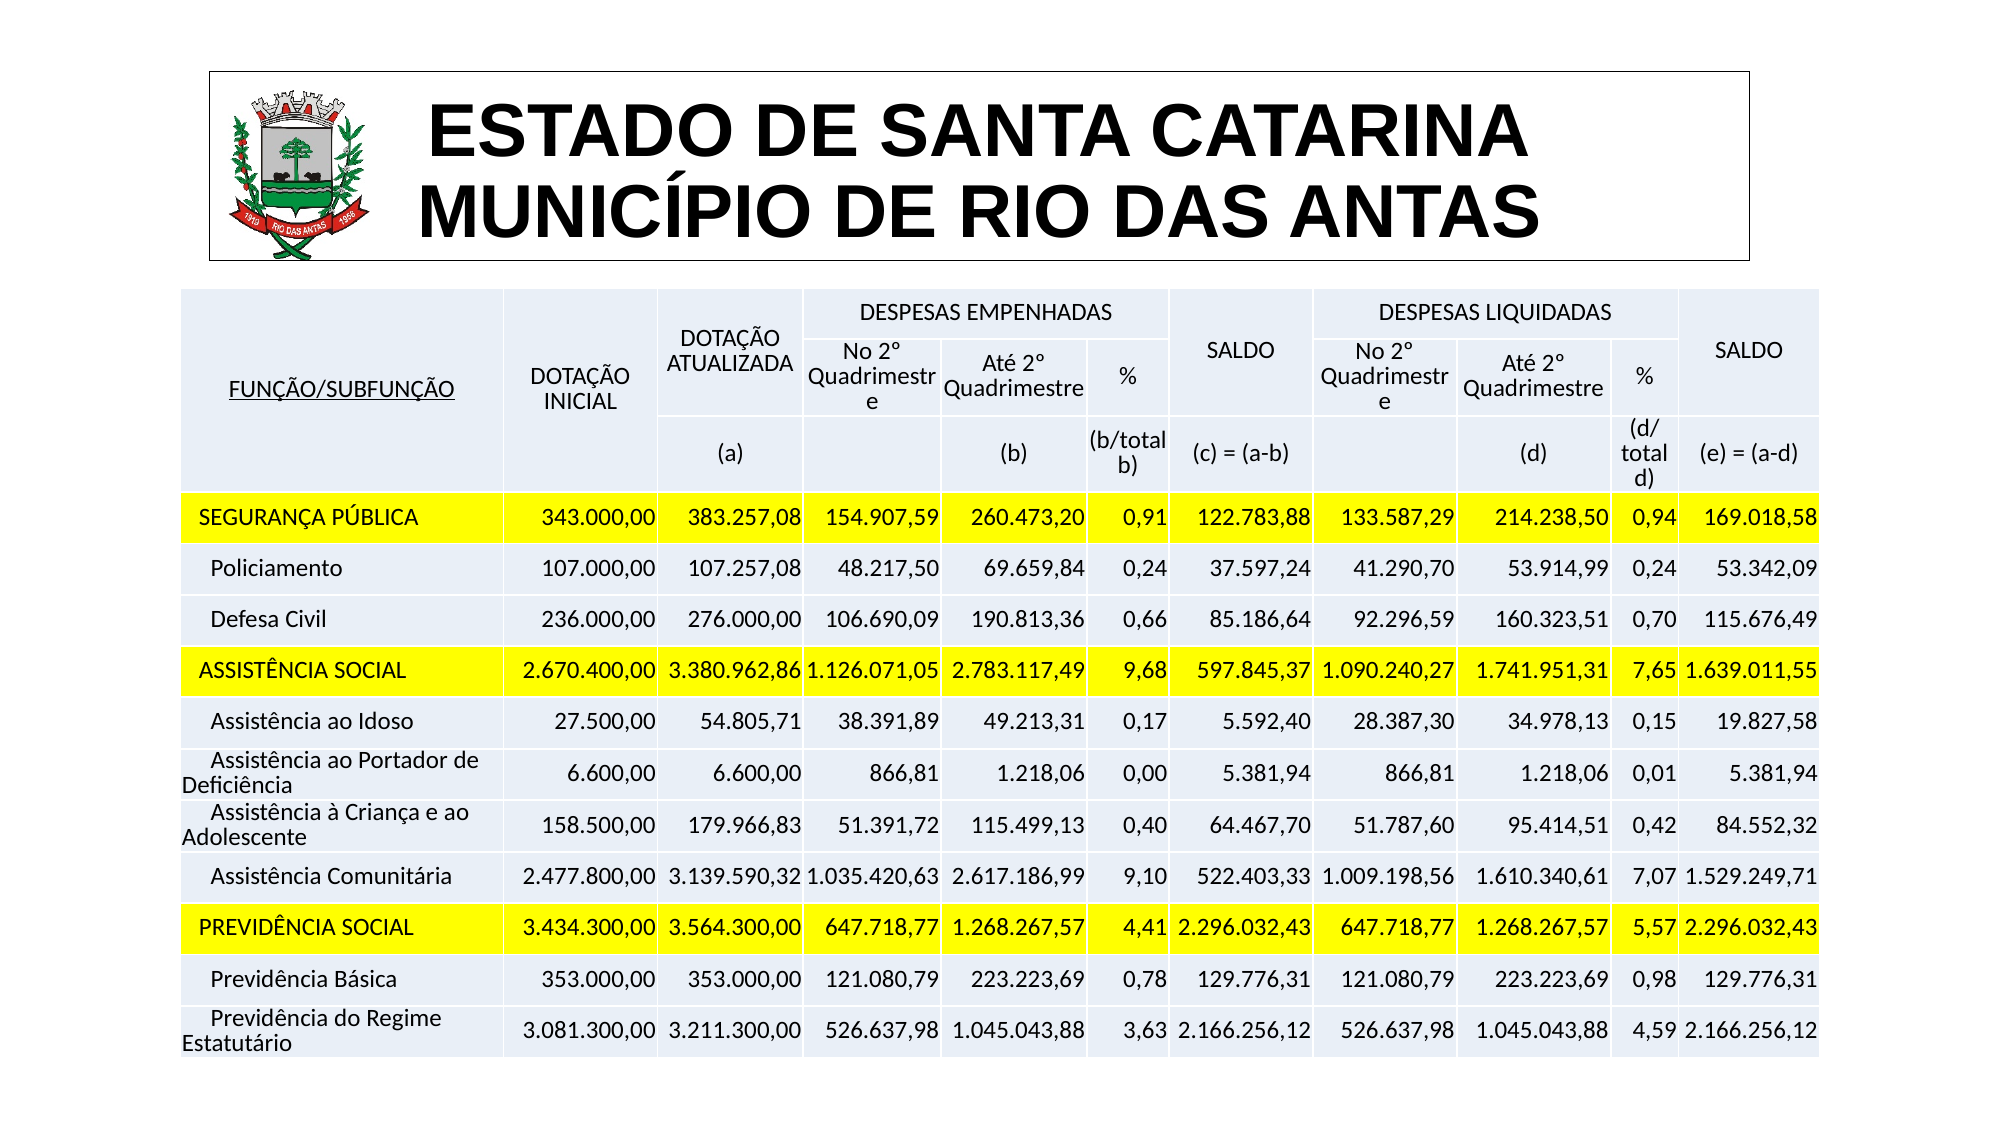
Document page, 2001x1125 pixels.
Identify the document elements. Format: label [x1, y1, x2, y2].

table_cell [504, 955, 657, 1005]
table_cell [1679, 647, 1819, 696]
table_cell [942, 1007, 1086, 1057]
table_cell [504, 544, 657, 594]
table_cell [658, 417, 802, 491]
table_cell [1170, 493, 1312, 543]
table_cell [1458, 340, 1610, 415]
table_cell [804, 417, 940, 491]
table_cell [942, 801, 1086, 851]
table_cell [1612, 698, 1678, 748]
table_cell [504, 1007, 657, 1057]
table_cell [1170, 955, 1312, 1005]
table_cell [504, 647, 657, 696]
table_cell [1679, 417, 1819, 491]
table_cell [1088, 340, 1168, 415]
table_cell [658, 750, 802, 799]
table_cell [504, 698, 657, 748]
table_cell [1314, 750, 1456, 799]
table_cell [804, 544, 940, 594]
table_cell [1314, 801, 1456, 851]
table_cell [181, 544, 503, 594]
table_cell [1170, 1007, 1312, 1057]
table_cell [1170, 544, 1312, 594]
table_cell [1679, 904, 1819, 954]
table_cell [804, 853, 940, 902]
table_cell [1314, 1007, 1456, 1057]
table_cell [1088, 1007, 1168, 1057]
table_cell [181, 596, 503, 645]
table_cell [1170, 853, 1312, 902]
table_cell [942, 750, 1086, 799]
table_cell [1314, 544, 1456, 594]
table_cell [1679, 493, 1819, 543]
table_cell [942, 647, 1086, 696]
table_cell [1612, 596, 1678, 645]
table_cell [1458, 596, 1610, 645]
picture [228, 90, 370, 261]
table_cell [1612, 544, 1678, 594]
table_cell [942, 904, 1086, 954]
table_cell [1612, 493, 1678, 543]
table_cell [942, 544, 1086, 594]
table_cell [181, 1007, 503, 1057]
table_cell [804, 493, 940, 543]
table_cell [1612, 647, 1678, 696]
table_cell [942, 955, 1086, 1005]
table_header [1314, 289, 1678, 338]
table_cell [658, 955, 802, 1005]
table_cell [942, 340, 1086, 415]
table_cell [181, 853, 503, 902]
table_cell [1458, 493, 1610, 543]
table_cell [1088, 544, 1168, 594]
table_cell [804, 698, 940, 748]
table_cell [504, 493, 657, 543]
table_cell [1170, 417, 1312, 491]
table_cell [658, 647, 802, 696]
table_cell [504, 596, 657, 645]
table_cell [504, 801, 657, 851]
table_cell [1170, 750, 1312, 799]
table_cell [658, 544, 802, 594]
table_cell [1088, 750, 1168, 799]
table_cell [1679, 955, 1819, 1005]
table_cell [658, 801, 802, 851]
table_header [804, 289, 1168, 338]
table_header [658, 289, 802, 415]
table_cell [658, 1007, 802, 1057]
table_cell [1612, 750, 1678, 799]
table_cell [181, 493, 503, 543]
table_cell [804, 596, 940, 645]
table_cell [1314, 904, 1456, 954]
table_header [1170, 289, 1312, 415]
table_cell [804, 801, 940, 851]
table_cell [504, 750, 657, 799]
table_cell [181, 698, 503, 748]
table_cell [1612, 904, 1678, 954]
table_cell [1170, 904, 1312, 954]
table_cell [1088, 493, 1168, 543]
table_cell [1679, 801, 1819, 851]
table_cell [1314, 493, 1456, 543]
table_cell [804, 647, 940, 696]
table_cell [804, 340, 940, 415]
table_cell [804, 1007, 940, 1057]
table_cell [1170, 801, 1312, 851]
table_cell [1458, 647, 1610, 696]
table_cell [1679, 750, 1819, 799]
table_cell [1612, 417, 1678, 491]
table_cell [181, 955, 503, 1005]
table_cell [804, 955, 940, 1005]
table_cell [181, 750, 503, 799]
table_cell [1458, 1007, 1610, 1057]
table_cell [658, 904, 802, 954]
table_cell [1458, 801, 1610, 851]
table_cell [1170, 698, 1312, 748]
table_cell [1679, 1007, 1819, 1057]
table_cell [658, 698, 802, 748]
table_cell [1679, 853, 1819, 902]
table_cell [1458, 853, 1610, 902]
table_cell [1314, 698, 1456, 748]
table_cell [1088, 698, 1168, 748]
table_cell [1612, 1007, 1678, 1057]
table_cell [1088, 647, 1168, 696]
table_cell [1314, 596, 1456, 645]
table_cell [942, 417, 1086, 491]
table_header [504, 289, 657, 491]
table_cell [1458, 417, 1610, 491]
table_cell [942, 596, 1086, 645]
table_cell [1458, 698, 1610, 748]
table_cell [1612, 801, 1678, 851]
table_cell [658, 596, 802, 645]
table_cell [1679, 544, 1819, 594]
table_cell [181, 801, 503, 851]
table_cell [1612, 955, 1678, 1005]
table_cell [1458, 544, 1610, 594]
table_cell [504, 904, 657, 954]
table_cell [1458, 955, 1610, 1005]
table_cell [1088, 596, 1168, 645]
table_header [1679, 289, 1819, 415]
table_cell [181, 904, 503, 954]
table_cell [504, 853, 657, 902]
title [209, 71, 1750, 261]
table_cell [942, 853, 1086, 902]
table_cell [658, 853, 802, 902]
table_cell [1458, 750, 1610, 799]
table_cell [1314, 647, 1456, 696]
table_cell [1314, 853, 1456, 902]
table_cell [1314, 340, 1456, 415]
table_cell [804, 904, 940, 954]
table_cell [1088, 801, 1168, 851]
table_cell [942, 698, 1086, 748]
table_cell [1612, 853, 1678, 902]
table_cell [1612, 340, 1678, 415]
table_cell [804, 750, 940, 799]
table_cell [1314, 417, 1456, 491]
table_cell [1314, 955, 1456, 1005]
table_cell [1458, 904, 1610, 954]
table_cell [1088, 853, 1168, 902]
table_cell [181, 647, 503, 696]
table_cell [1679, 596, 1819, 645]
table_cell [1088, 904, 1168, 954]
table_cell [942, 493, 1086, 543]
table_cell [1088, 955, 1168, 1005]
table_cell [1170, 647, 1312, 696]
table_cell [1679, 698, 1819, 748]
table_cell [1088, 417, 1168, 491]
table_header [181, 289, 503, 491]
table_cell [658, 493, 802, 543]
table_cell [1170, 596, 1312, 645]
